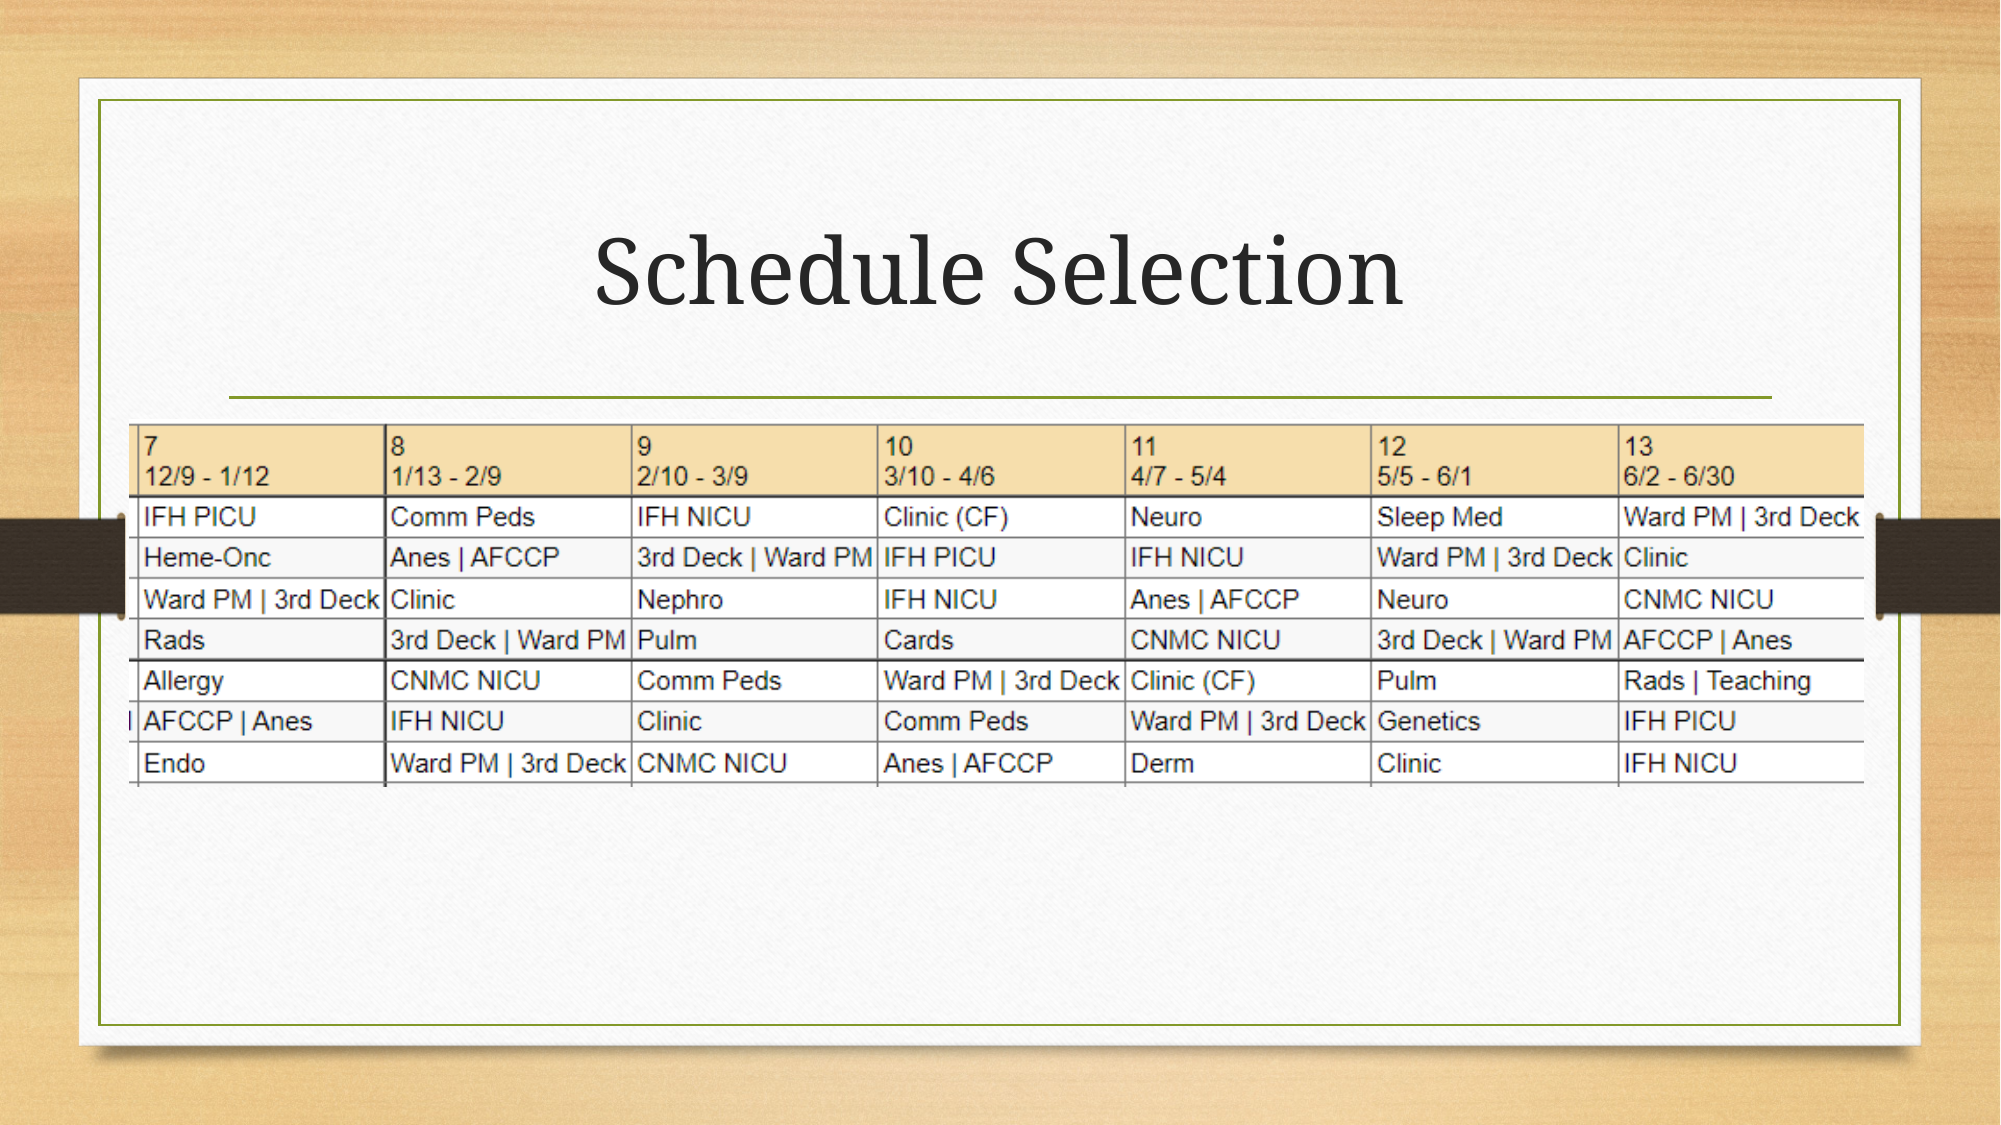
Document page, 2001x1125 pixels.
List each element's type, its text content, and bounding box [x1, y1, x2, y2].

title Schedule Selection [212, 161, 1788, 375]
picture [0, 0, 2001, 1125]
